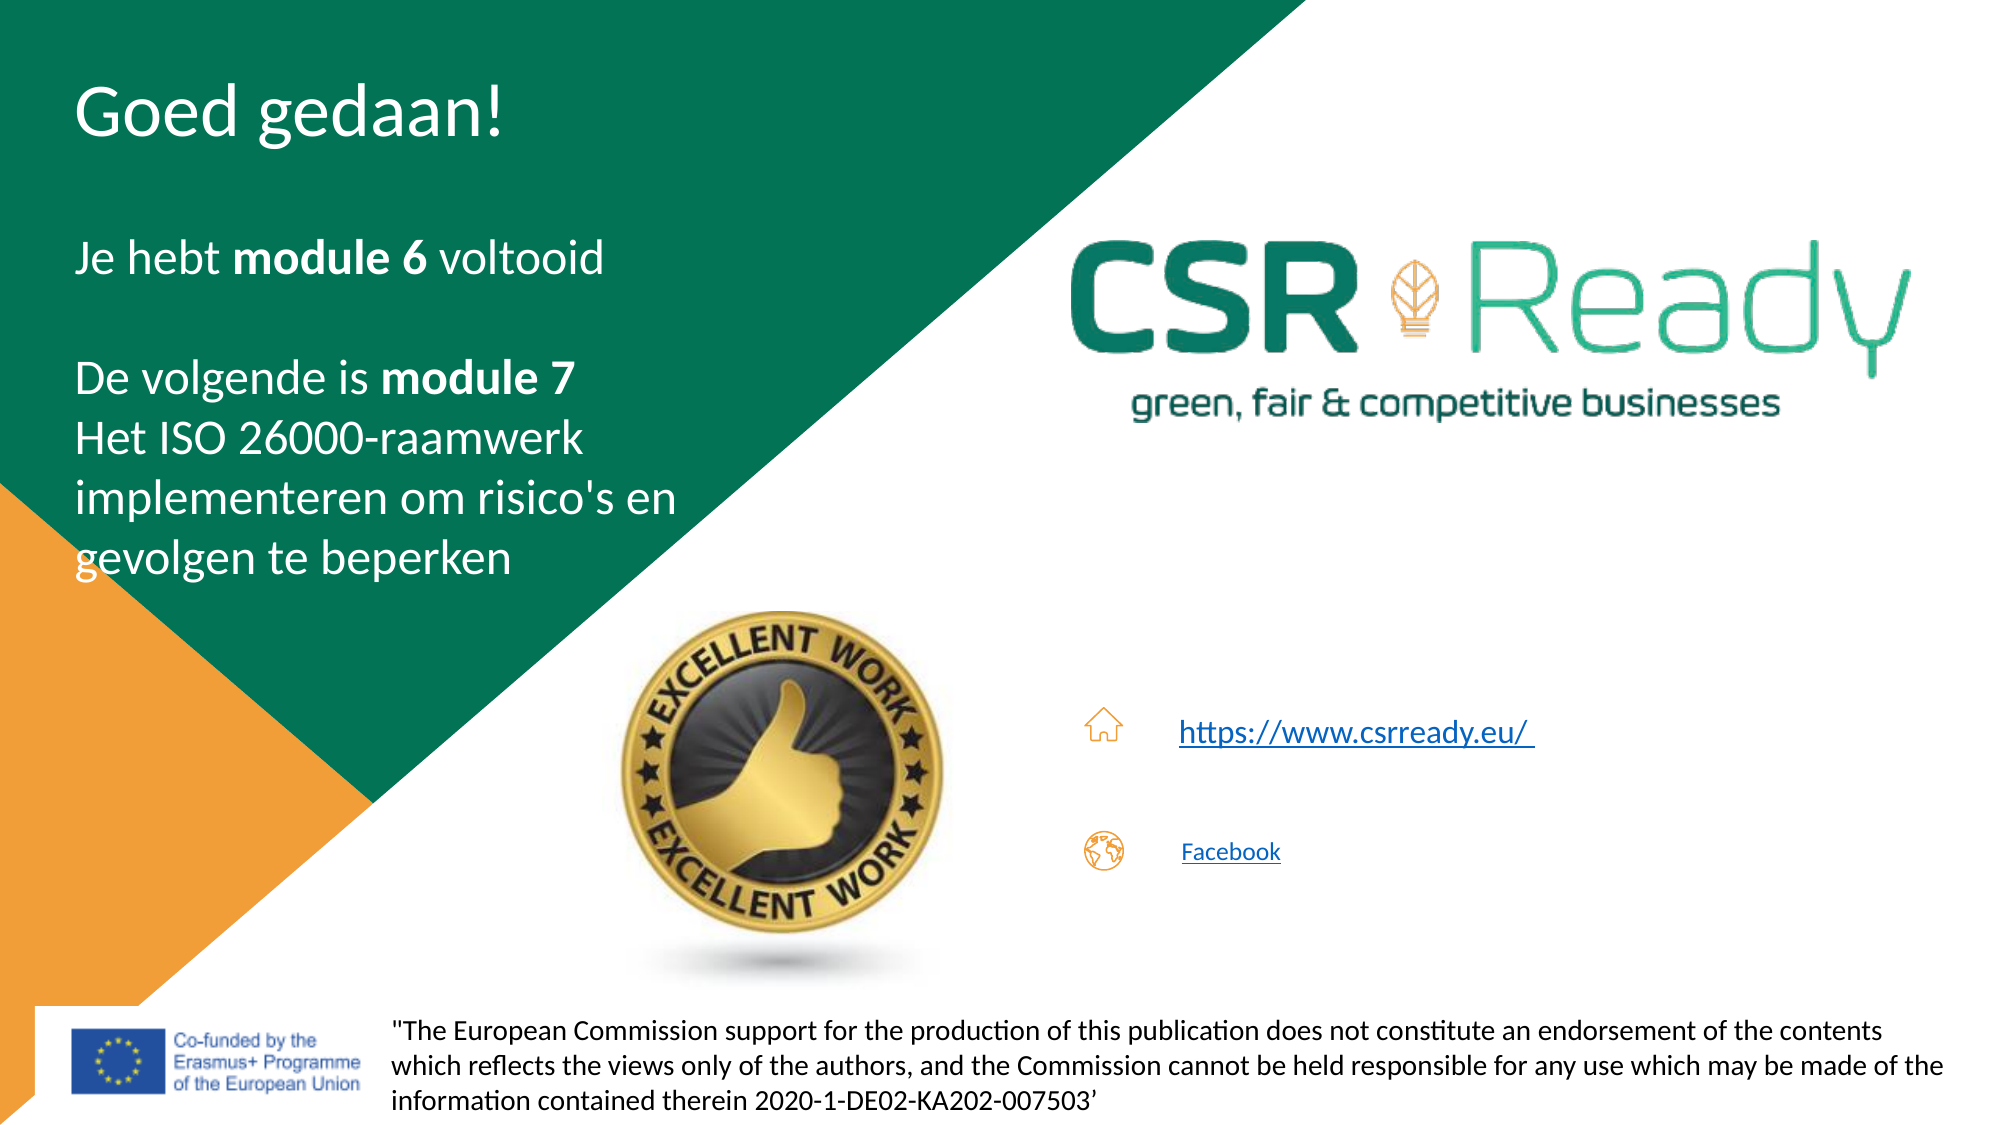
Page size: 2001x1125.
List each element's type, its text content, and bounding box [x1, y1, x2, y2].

list Facebook [1166, 831, 1839, 874]
list Je hebt module 6 voltooid De volgende is module 7 Het ISO 26000-raamwerk implementeren om risico's en gevolgen te beperken [59, 196, 786, 612]
list Goed gedaan! [59, 43, 584, 181]
picture [1071, 240, 1911, 423]
picture [602, 611, 963, 990]
list https://www.csrready.eu/ [1164, 707, 1836, 787]
